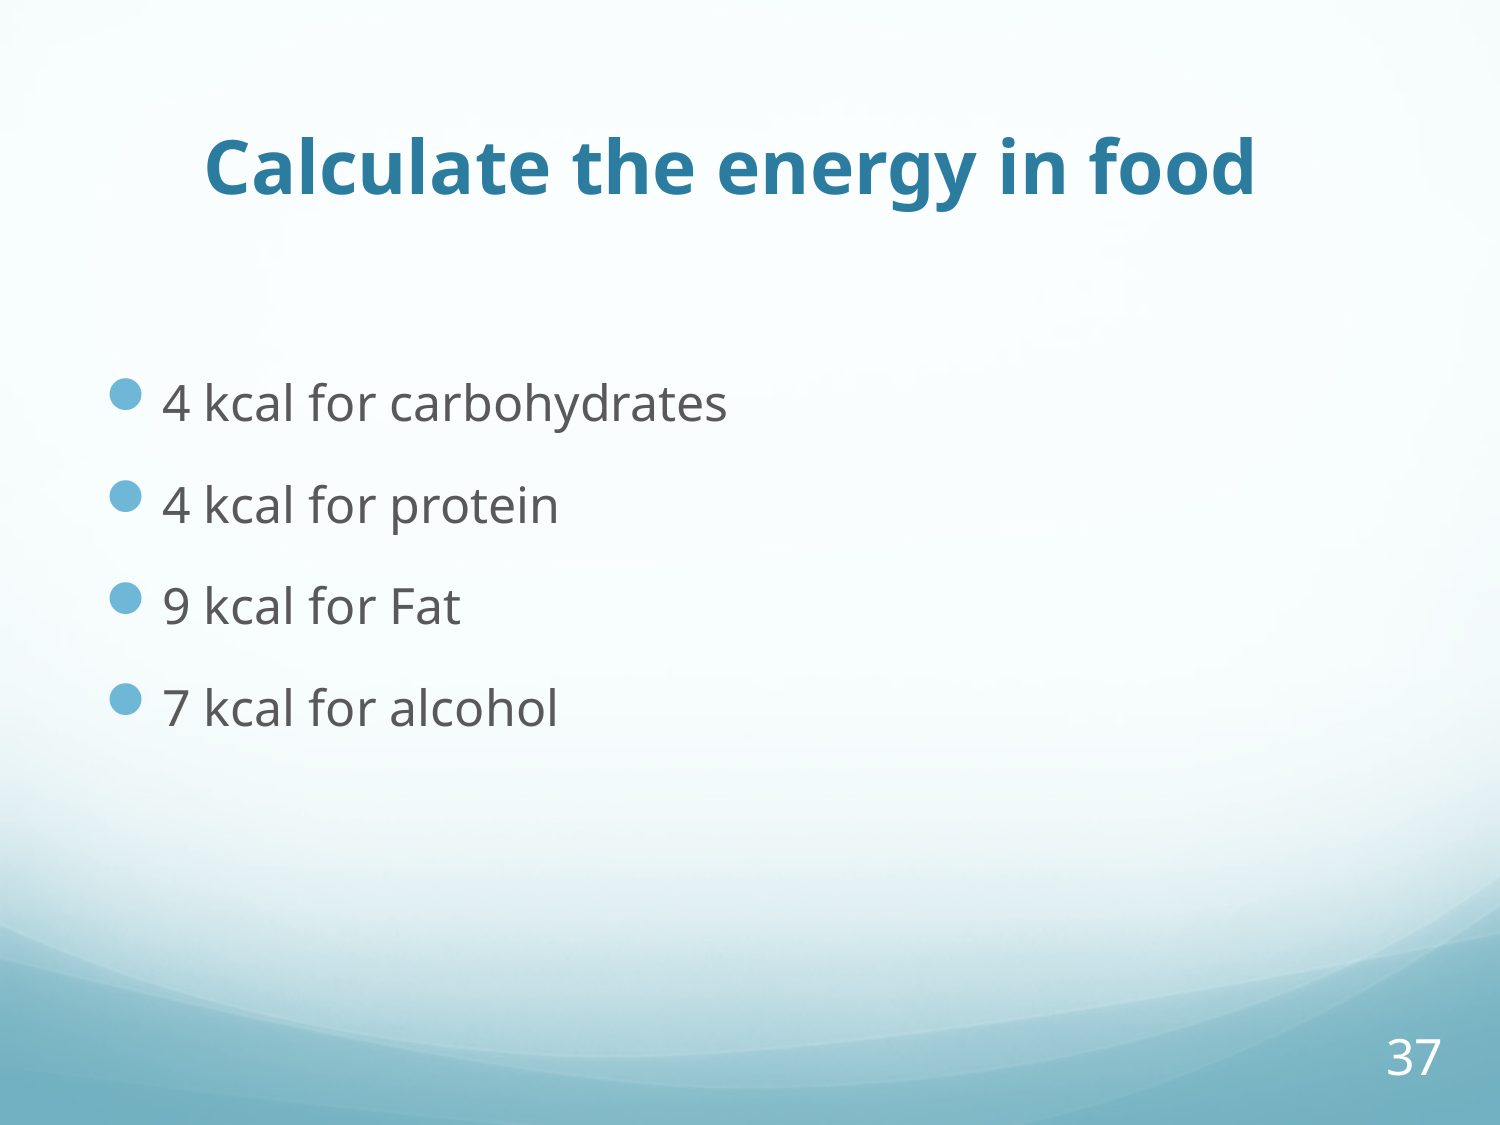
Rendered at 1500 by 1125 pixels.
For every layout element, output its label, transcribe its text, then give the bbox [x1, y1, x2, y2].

slide_number 37 [1295, 1029, 1459, 1090]
list 4 kcal for carbohydrates 4 kcal for protein 9 kcal for Fat 7 kcal for alcohol [90, 262, 1410, 975]
text_box Calculate the energy in food [99, 112, 1363, 218]
